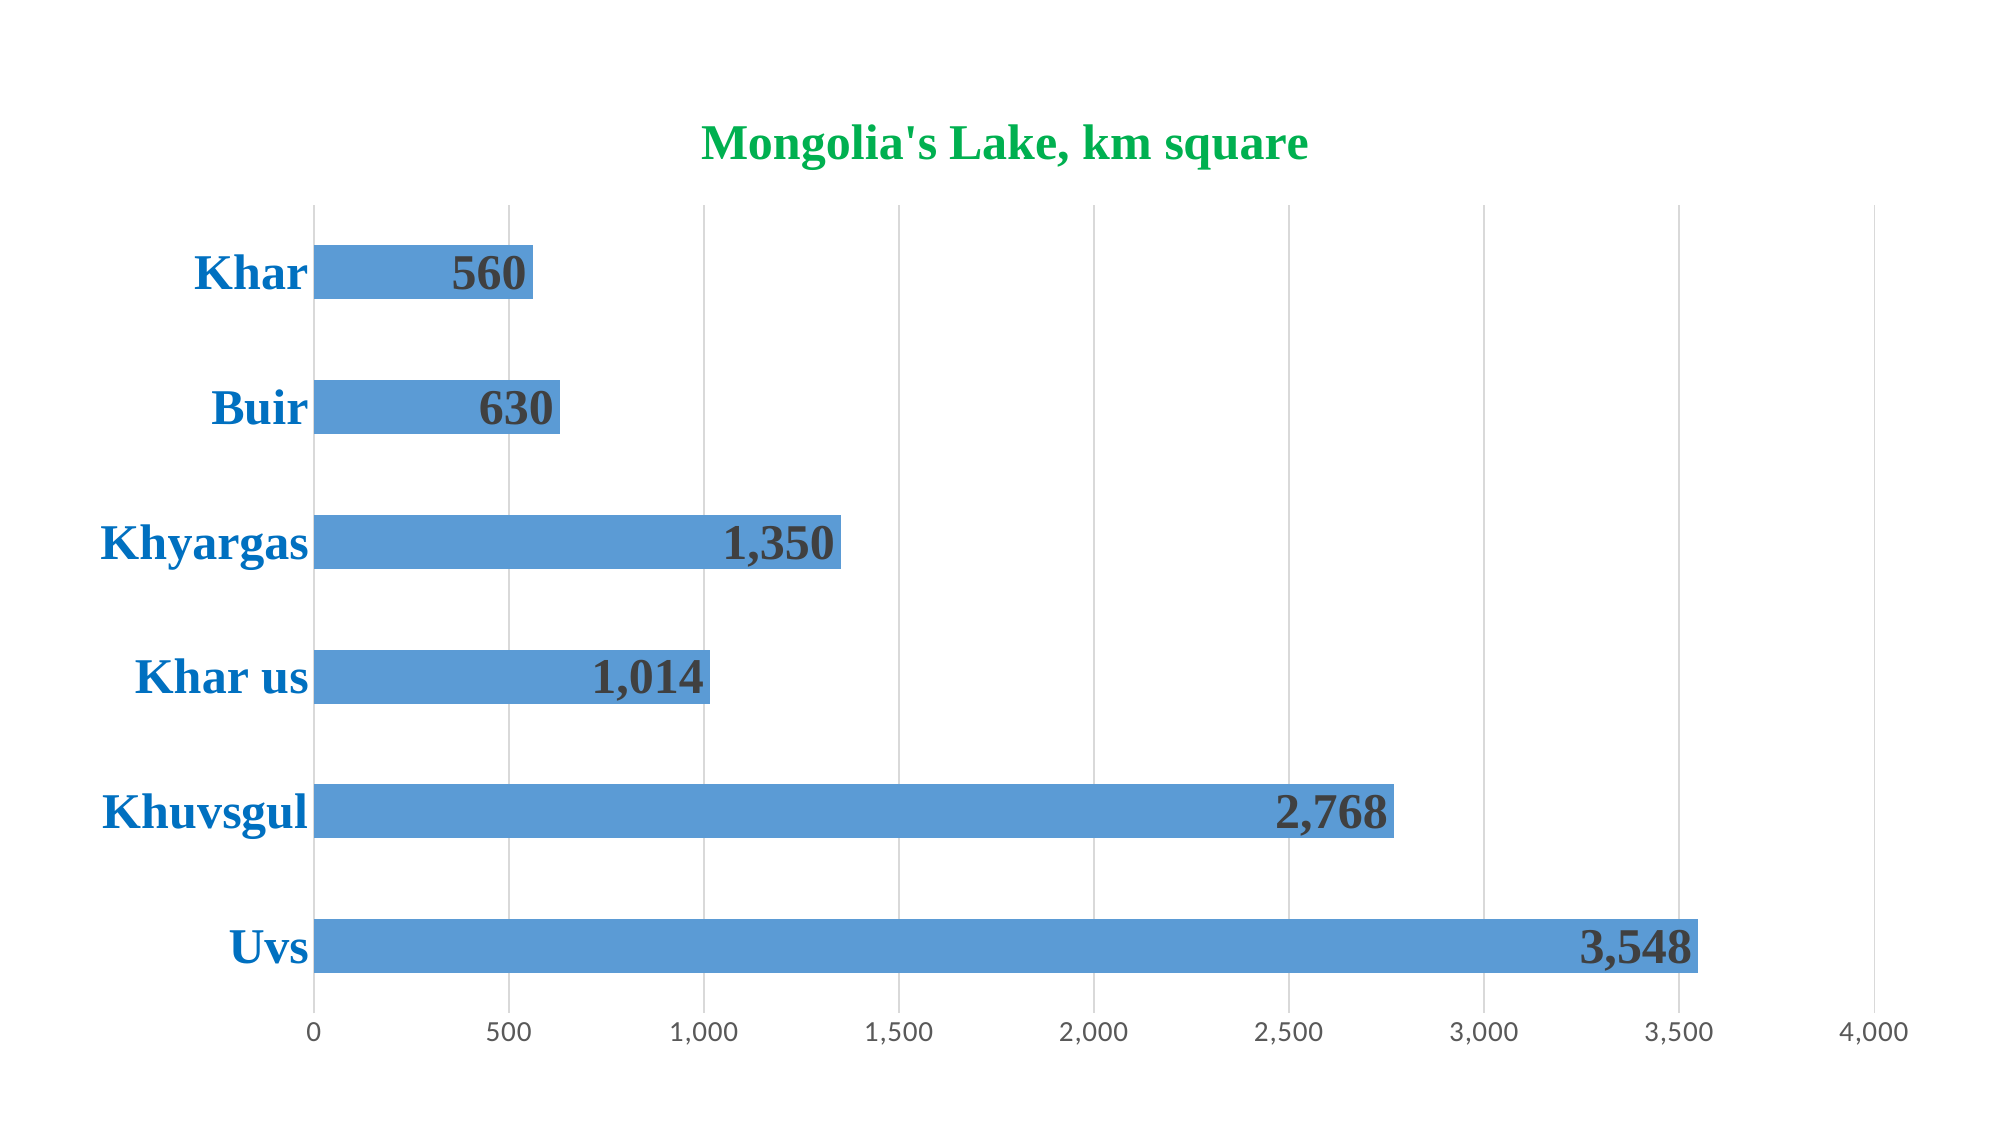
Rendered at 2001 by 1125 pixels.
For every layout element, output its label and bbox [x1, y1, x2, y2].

chart [62, 70, 1948, 1070]
